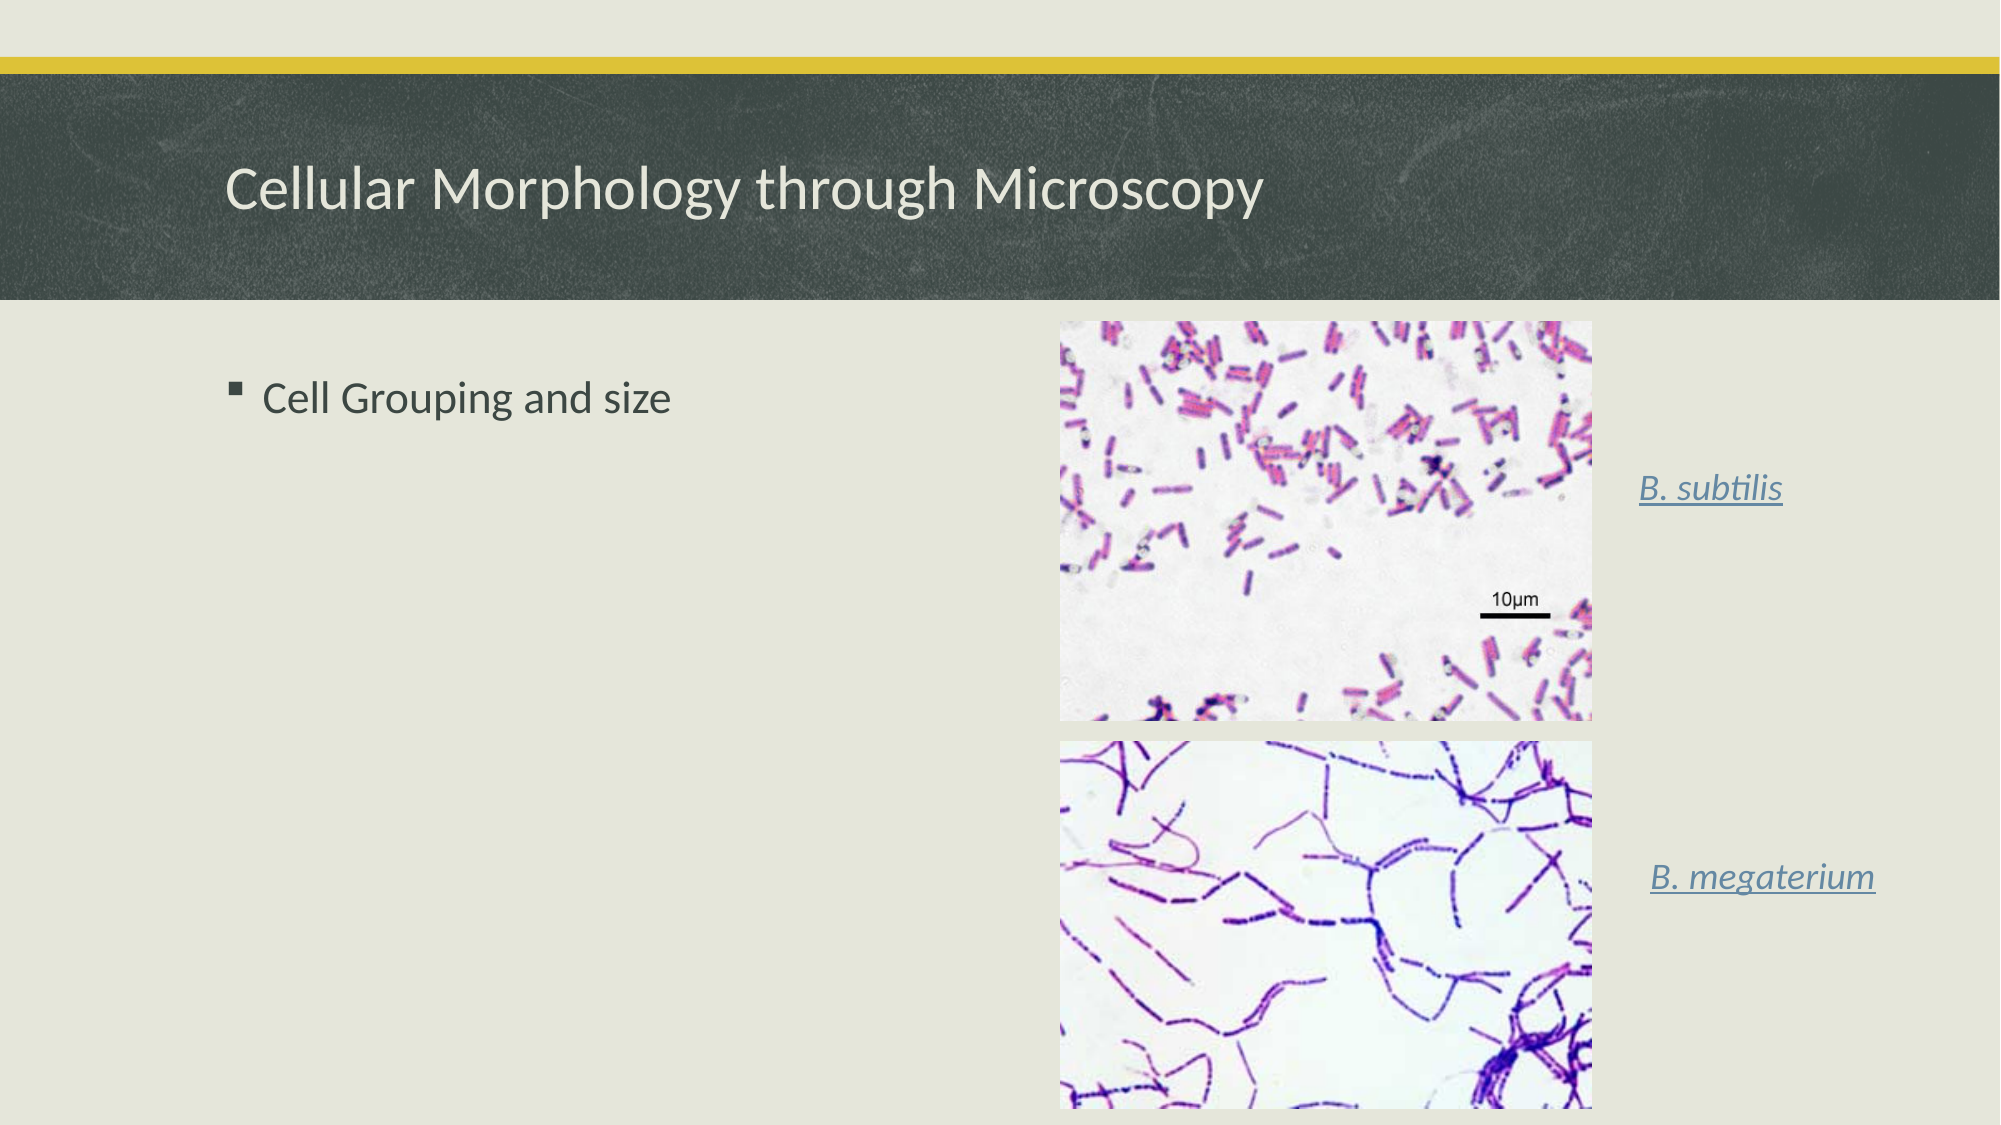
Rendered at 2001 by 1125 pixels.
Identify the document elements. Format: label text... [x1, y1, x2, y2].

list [1060, 321, 1592, 721]
picture [0, 74, 2000, 300]
list Cell Grouping and size [210, 360, 947, 1014]
title Cellular Morphology through Microscopy [210, 76, 1790, 300]
picture [1060, 741, 1592, 1109]
text_box B. subtilis [1624, 455, 1939, 516]
text_box B. megaterium [1635, 844, 1939, 904]
